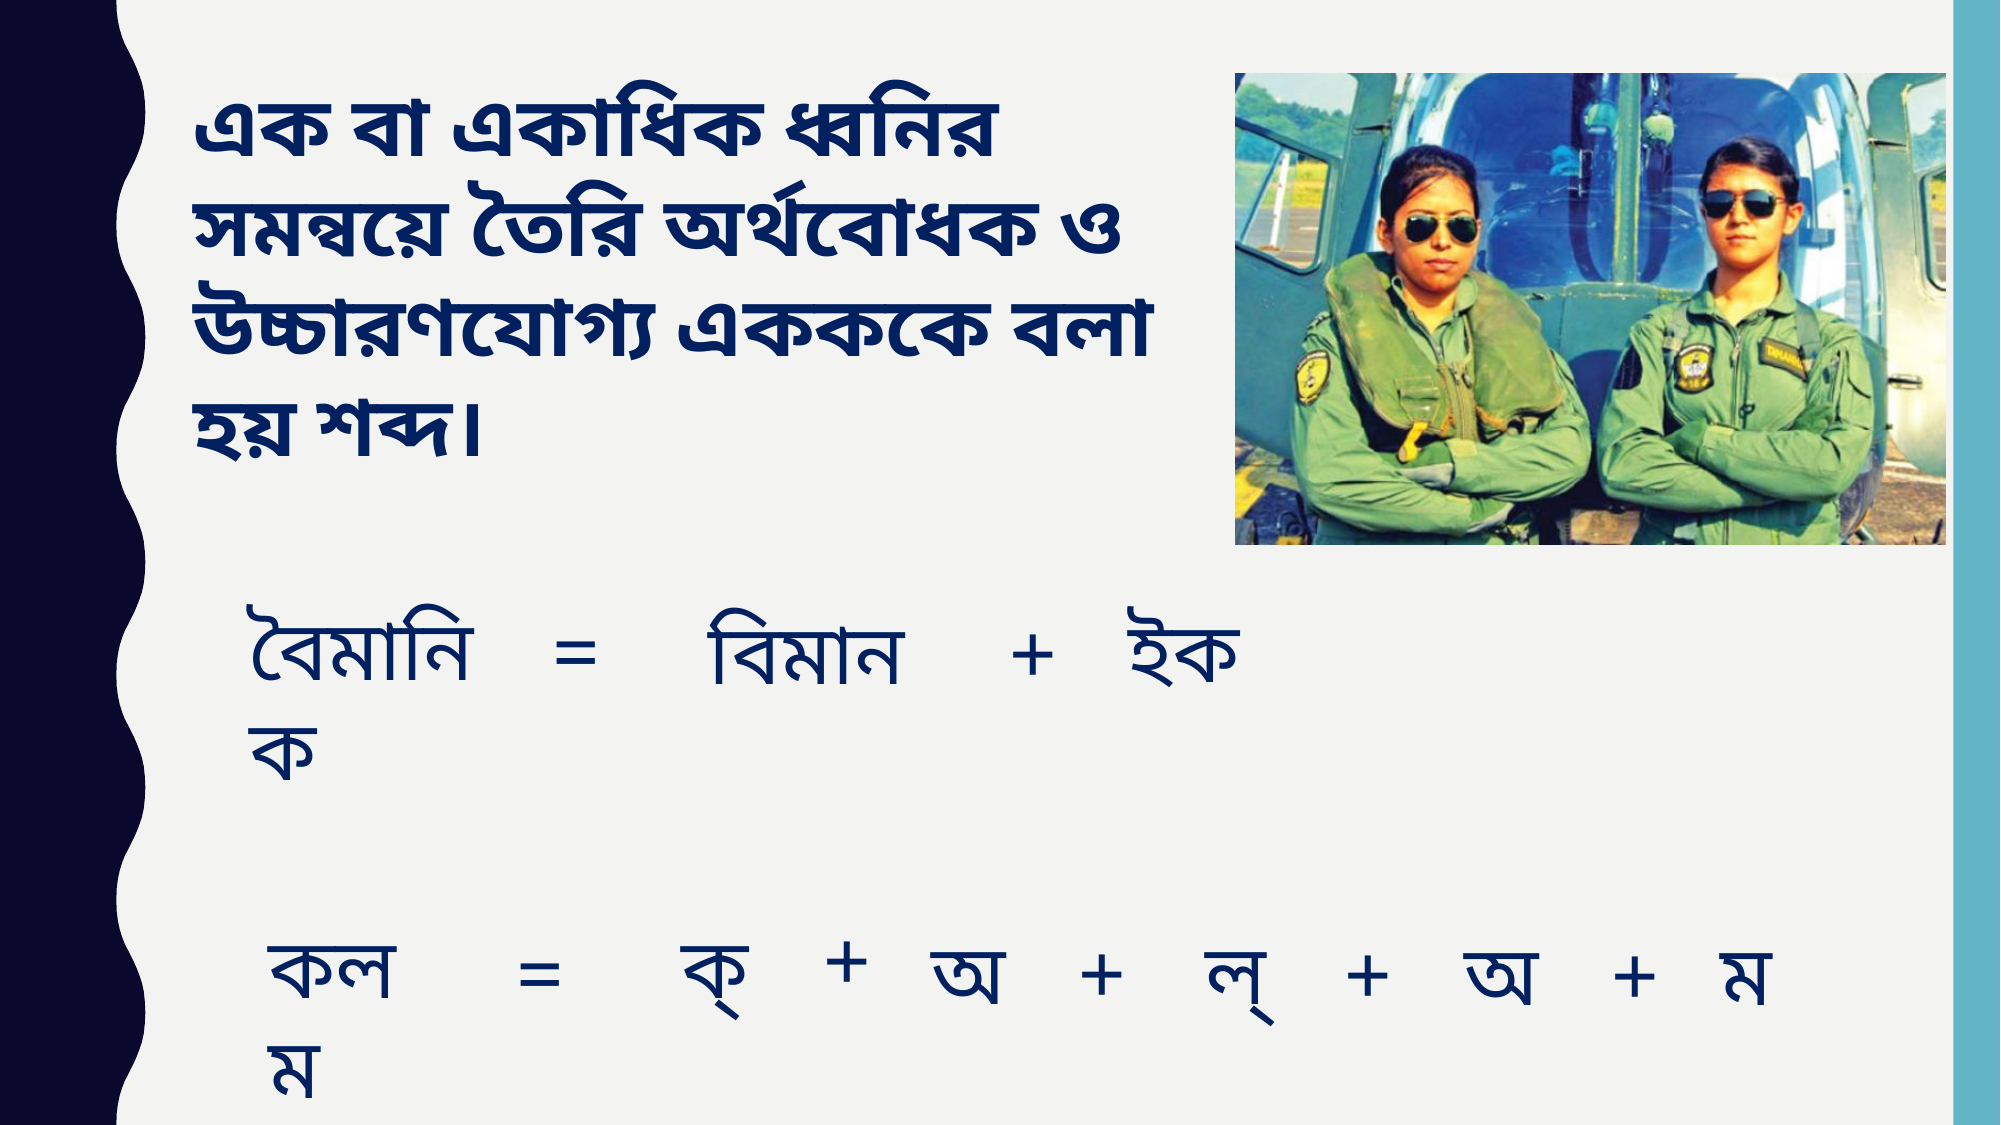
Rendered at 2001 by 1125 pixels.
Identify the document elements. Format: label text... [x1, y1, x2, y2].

text_box + [1035, 913, 1168, 1029]
text_box ল্‌ [1168, 913, 1303, 1029]
text_box = [537, 591, 672, 707]
text_box কলম [253, 908, 438, 1123]
text_box ম [1680, 915, 1812, 1030]
text_box + [966, 594, 1100, 710]
text_box ক্‌ [648, 908, 782, 1023]
text_box এক বা একাধিক ধ্বনির সমন্বয়ে তৈরি অর্থবোধক ও উচ্চারণযোগ্য একককে বলা হয় শব্দ। [178, 65, 1212, 481]
text_box বৈমানিক [234, 589, 520, 805]
text_box = [502, 913, 636, 1029]
text_box অ [902, 913, 1035, 1029]
text_box + [1568, 915, 1701, 1031]
text_box অ [1435, 915, 1568, 1030]
picture [1235, 73, 1946, 545]
text_box বিমান [650, 594, 966, 709]
text_box ইক [1066, 591, 1303, 707]
text_box + [1302, 914, 1434, 1029]
text_box + [780, 901, 914, 1016]
